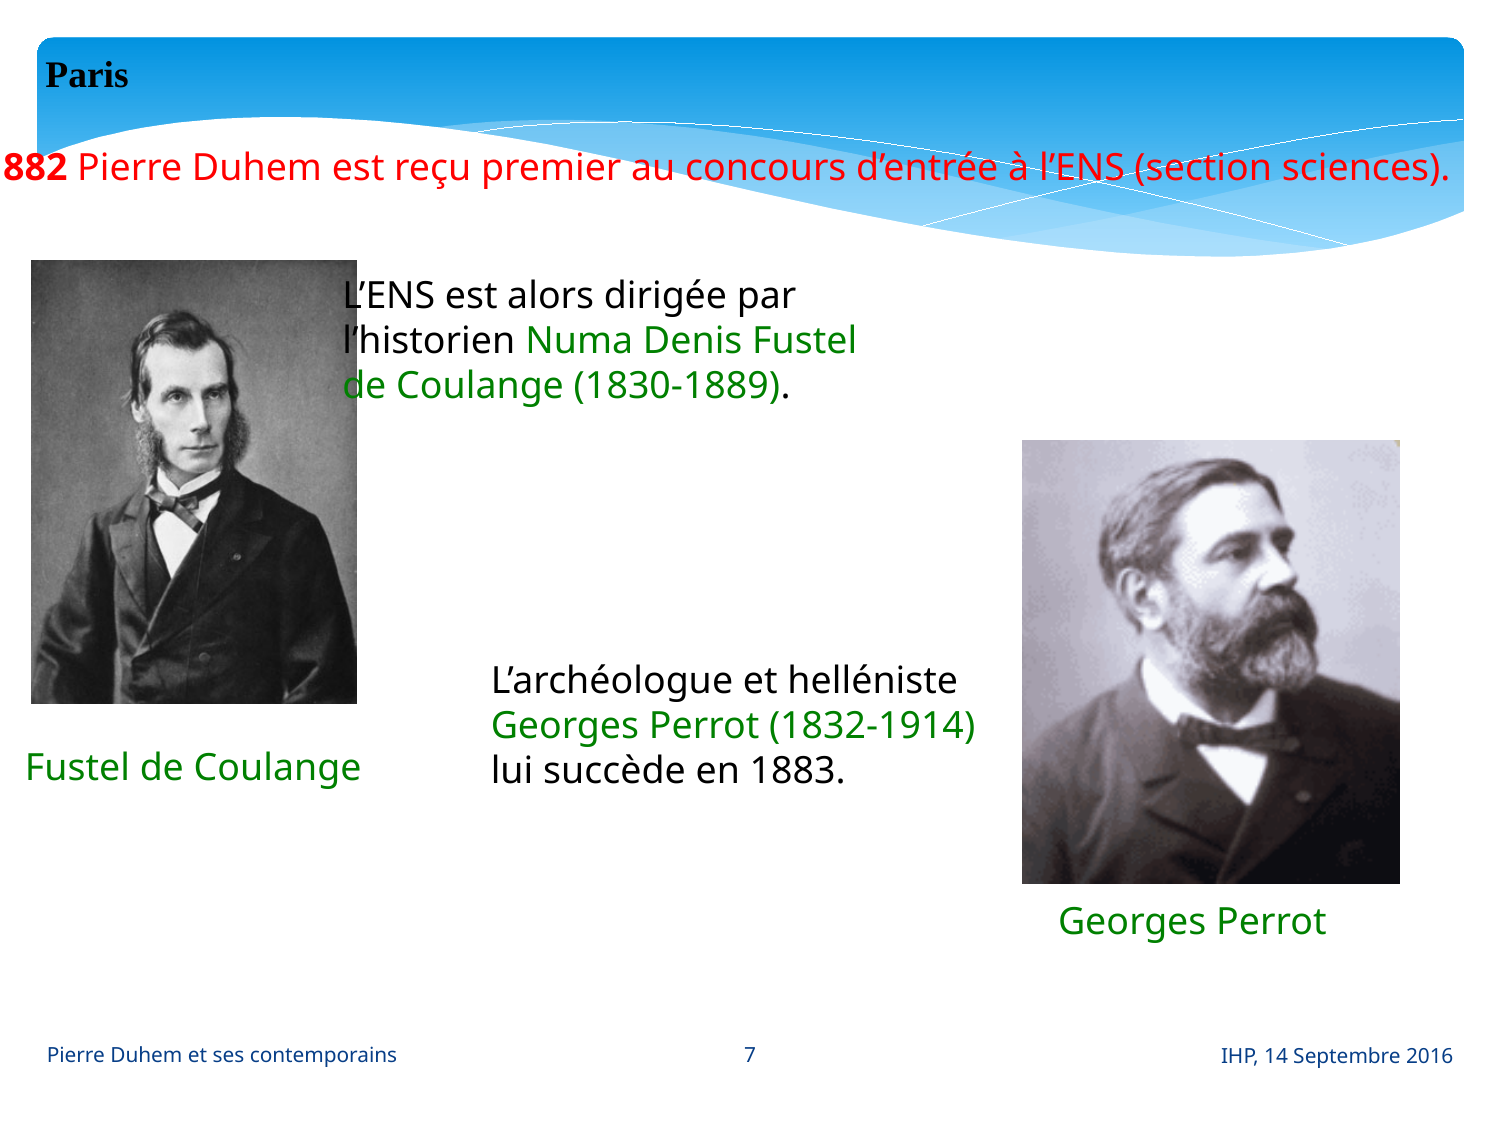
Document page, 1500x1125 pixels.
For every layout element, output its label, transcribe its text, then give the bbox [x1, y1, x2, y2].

text_box Fustel de Coulange [10, 735, 387, 796]
text_box Georges Perrot [1043, 895, 1352, 950]
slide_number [847, 1025, 1469, 1086]
picture [31, 260, 357, 704]
text_box L’archéologue et helléniste Georges Perrot (1832-1914) lui succède en 1883. [476, 648, 1001, 799]
slide_number 7 [654, 1025, 846, 1086]
footer Pierre Duhem et ses contemporains [31, 1025, 653, 1086]
text_box L’ENS est alors dirigée par l’historien Numa Denis Fustel de Coulange (1830-1889). [360, 263, 873, 414]
text_box Paris [30, 42, 154, 103]
text_box 1882 Pierre Duhem est reçu premier au concours d’entrée à l’ENS (section sciences). [0, 135, 1467, 196]
picture [1021, 440, 1400, 885]
